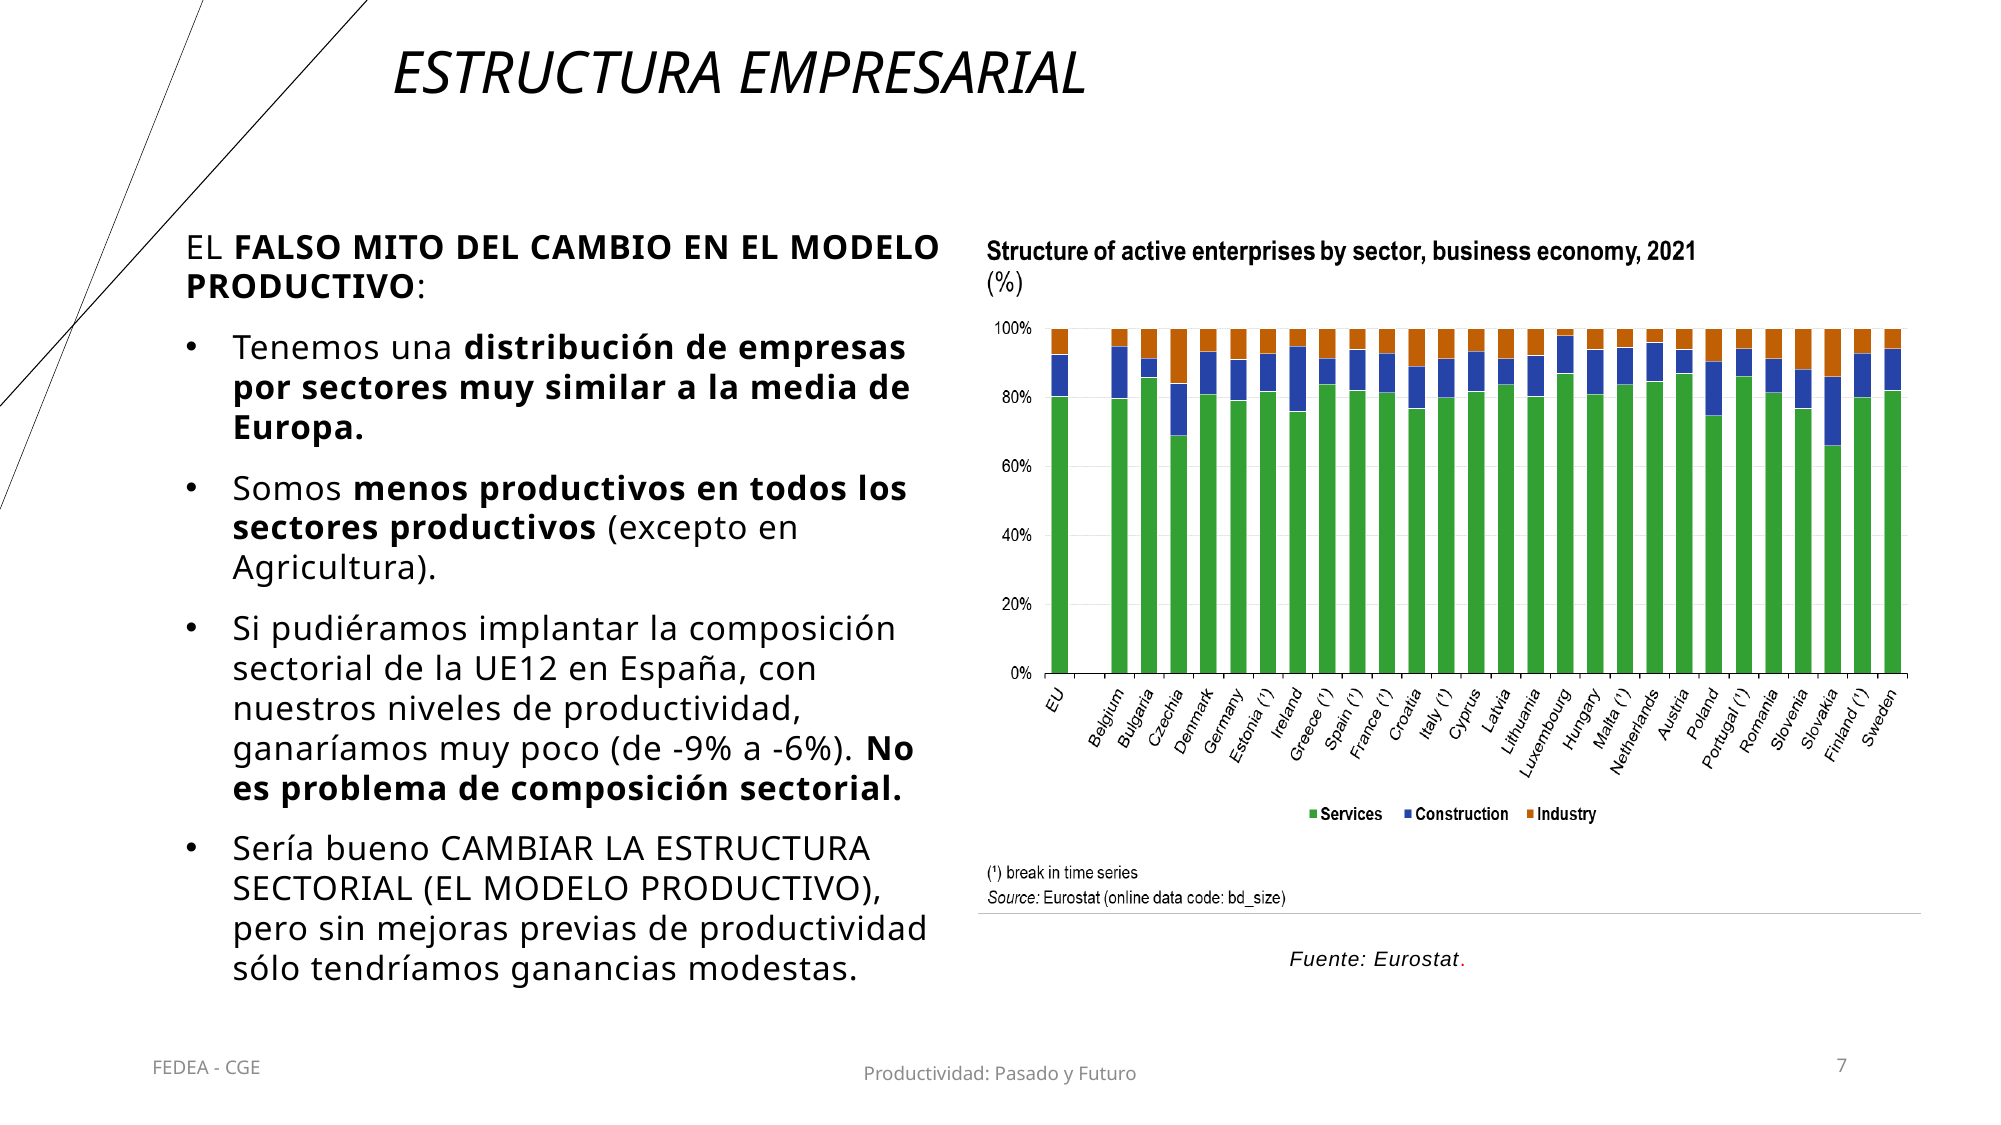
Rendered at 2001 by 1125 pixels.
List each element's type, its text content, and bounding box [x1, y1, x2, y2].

slide_number FEDEA - CGE [137, 1036, 588, 1097]
footer Productividad: Pasado y Futuro [662, 1042, 1338, 1103]
slide_number 7 [1412, 1036, 1863, 1097]
picture [977, 226, 1921, 914]
text_box Fuente: Eurostat. [1274, 937, 1966, 1011]
title ESTRUCTURA EMPRESARIAL [377, 0, 1837, 150]
list EL FALSO MITO DEL CAMBIO EN EL MODELO PRODUCTIVO: Tenemos una distribución de empresas por sectores muy similar a la media de Europa. Somos menos productivos en todos los sectores productivos (excepto en Agricultura). Si pudiéramos implantar la composición sectorial de la UE12 en España, con nuestros niveles de productividad, ganaríamos muy poco (de -9% a -6%). No es problema de composición sectorial. Sería bueno CAMBIAR LA ESTRUCTURA SECTORIAL (EL MODELO PRODUCTIVO), pero sin mejoras previas de productividad sólo tendríamos ganancias modestas. [170, 218, 960, 995]
